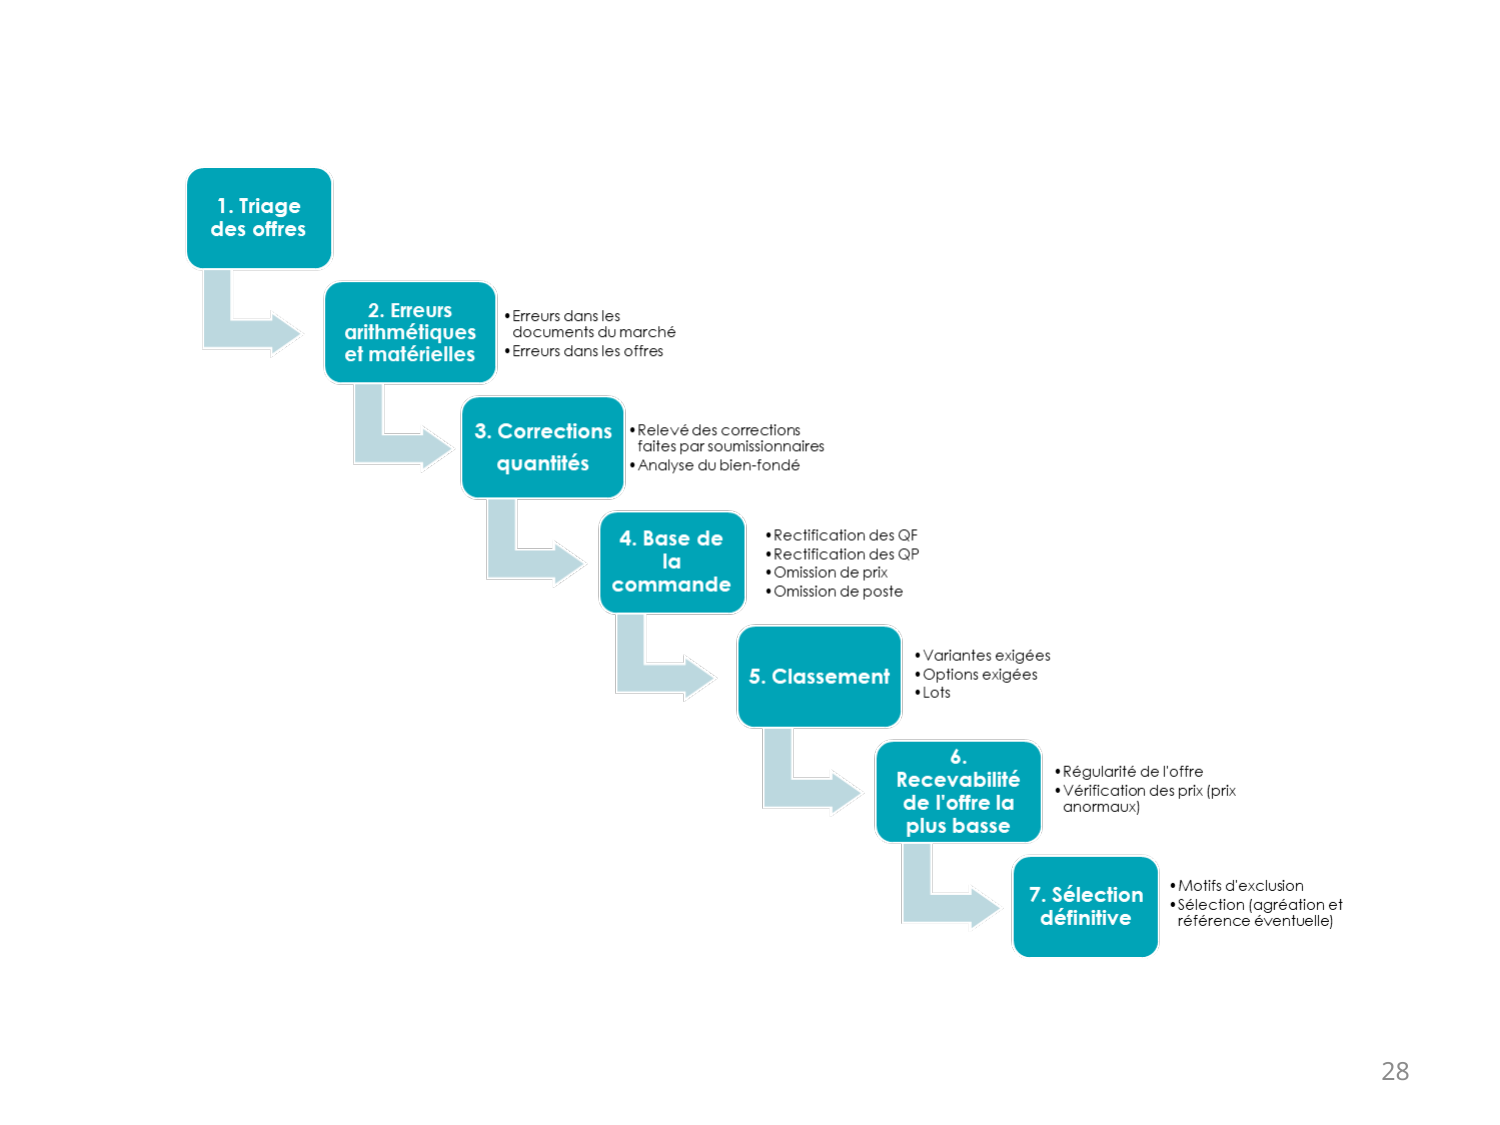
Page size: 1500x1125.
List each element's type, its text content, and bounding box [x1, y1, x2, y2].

slide_number 28 [1074, 1042, 1425, 1103]
picture [45, 161, 1455, 964]
